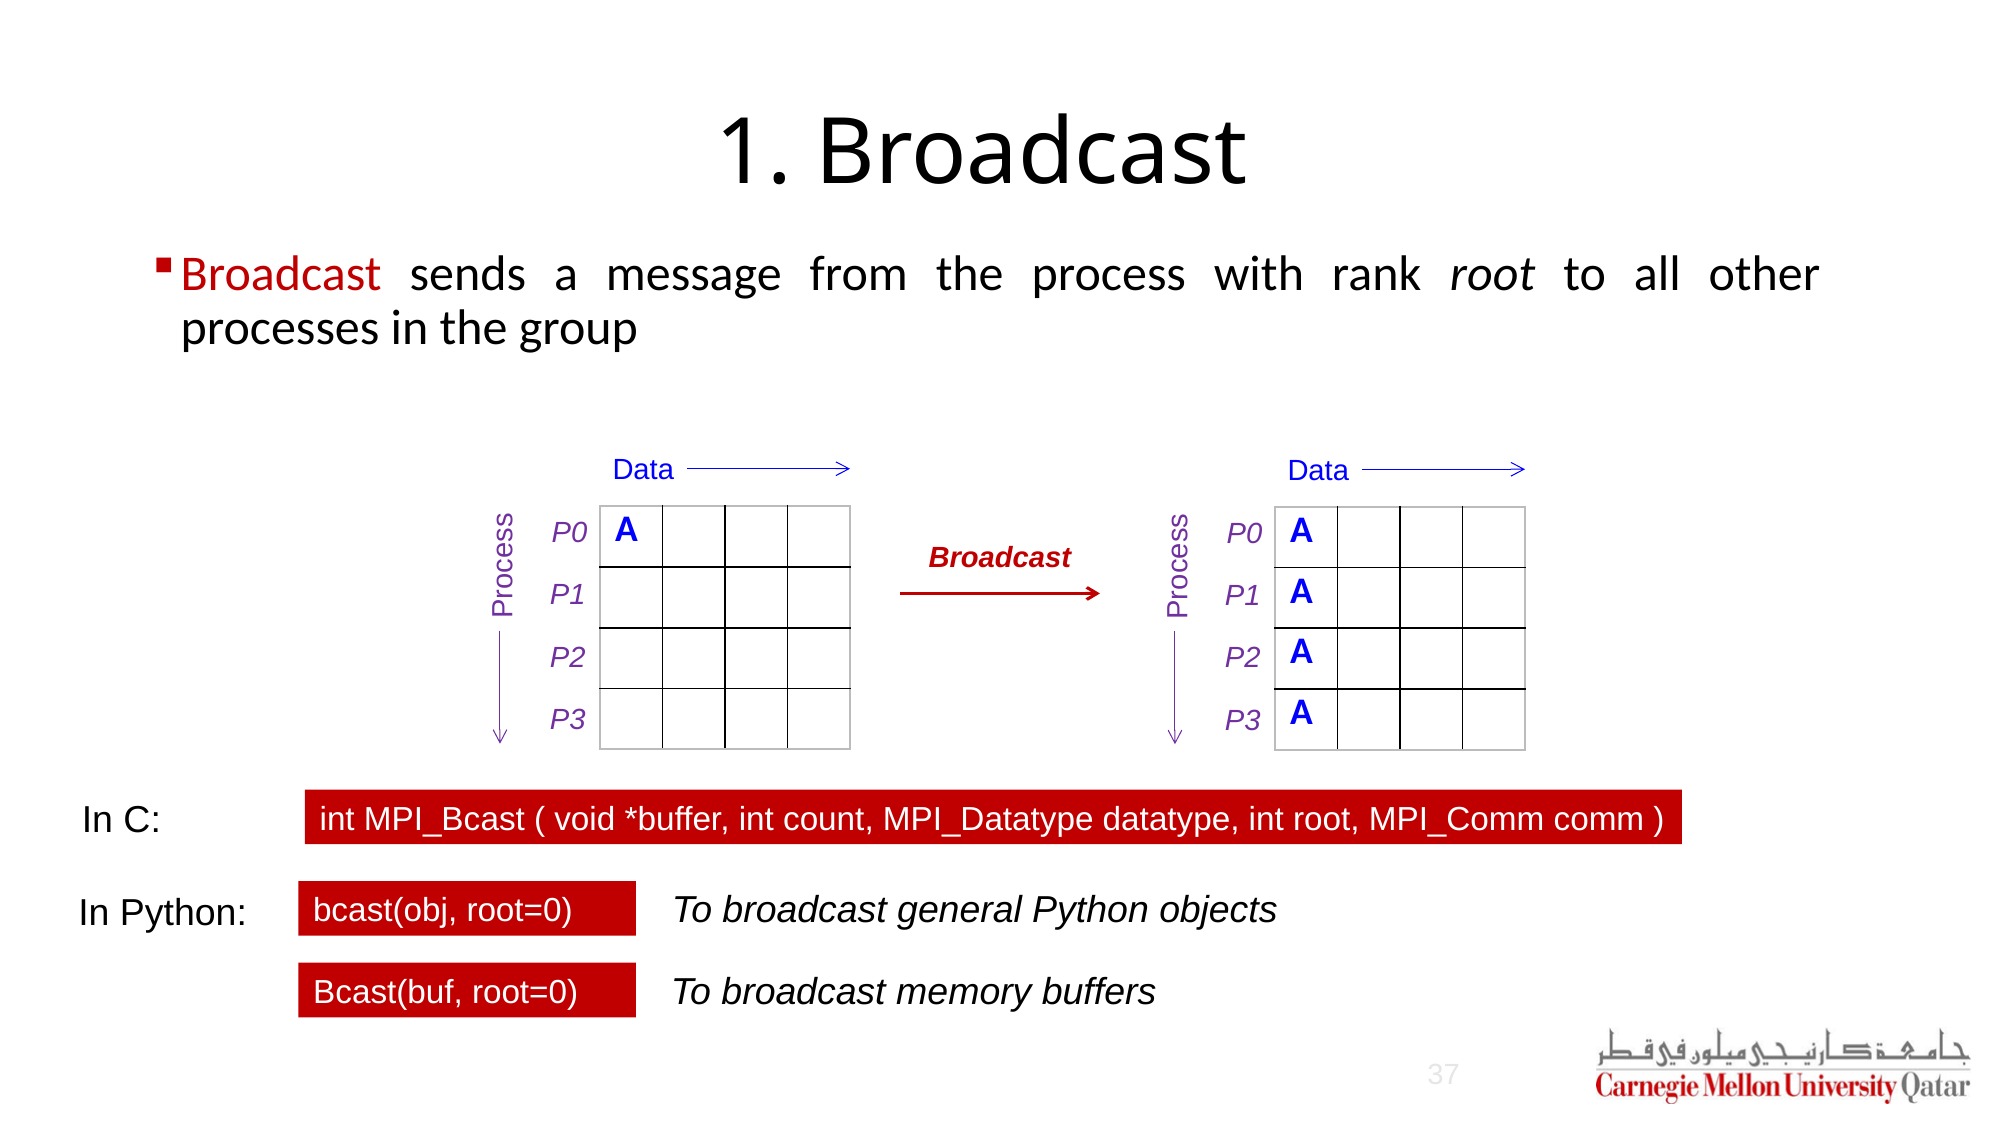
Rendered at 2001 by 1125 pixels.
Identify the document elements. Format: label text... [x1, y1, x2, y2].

text_box To broadcast general Python objects [657, 877, 1293, 938]
text_box To broadcast memory buffers [655, 959, 1172, 1020]
text_box P1 [1224, 568, 1261, 619]
table_cell [1401, 629, 1462, 688]
table_cell [1338, 568, 1399, 627]
text_box P1 [549, 568, 586, 618]
text_box P0 [551, 506, 588, 556]
text_box Broadcast [928, 530, 1072, 581]
text_box P3 [549, 693, 586, 743]
table_cell [601, 568, 662, 627]
text_box Data [612, 443, 675, 493]
table_header [788, 507, 849, 566]
table_cell [788, 629, 849, 688]
table_cell [601, 689, 662, 748]
table_cell [1463, 629, 1524, 688]
text_box P3 [1224, 693, 1261, 744]
table_cell [726, 629, 787, 688]
text_box int MPI_Bcast ( void *buffer, int count, MPI_Datatype datatype, int root, MPI_Comm comm ) [304, 789, 1682, 845]
table_cell A [1276, 690, 1337, 749]
table_cell [601, 629, 662, 688]
table_cell [663, 568, 724, 627]
text_box In Python: [63, 881, 262, 941]
title 1. Broadcast [288, 45, 1675, 239]
table_header [1338, 508, 1399, 567]
table_cell [1463, 690, 1524, 749]
slide_number 37 [1412, 1042, 1863, 1103]
text_box Process [1150, 513, 1201, 620]
table_cell [726, 568, 787, 627]
table_header [726, 507, 787, 566]
table_header [1401, 508, 1462, 567]
table_cell [1338, 690, 1399, 749]
text_box Data [1287, 443, 1350, 494]
text_box bcast(obj, root=0) [298, 881, 636, 936]
table_header [1463, 508, 1524, 567]
table_cell [1463, 568, 1524, 627]
table_cell [788, 568, 849, 627]
text_box P2 [1224, 631, 1261, 681]
table_cell A [1276, 629, 1337, 688]
table_header A [1276, 508, 1337, 567]
text_box Bcast(buf, root=0) [298, 962, 636, 1018]
table_cell [663, 629, 724, 688]
table_cell [663, 689, 724, 748]
table_header A [601, 507, 662, 566]
table_cell [1401, 568, 1462, 627]
table_cell [726, 689, 787, 748]
text_box P0 [1226, 506, 1263, 557]
picture [1596, 1027, 1971, 1104]
text_box In C: [67, 787, 177, 848]
table_cell [1401, 690, 1462, 749]
text_box P2 [549, 630, 586, 681]
table_cell A [1276, 568, 1337, 627]
table_cell [1338, 629, 1399, 688]
text_box Process [475, 512, 526, 619]
table_header [663, 507, 724, 566]
list Broadcast sends a message from the process with rank root to all other processes in the group [137, 239, 1836, 983]
table_cell [788, 689, 849, 748]
